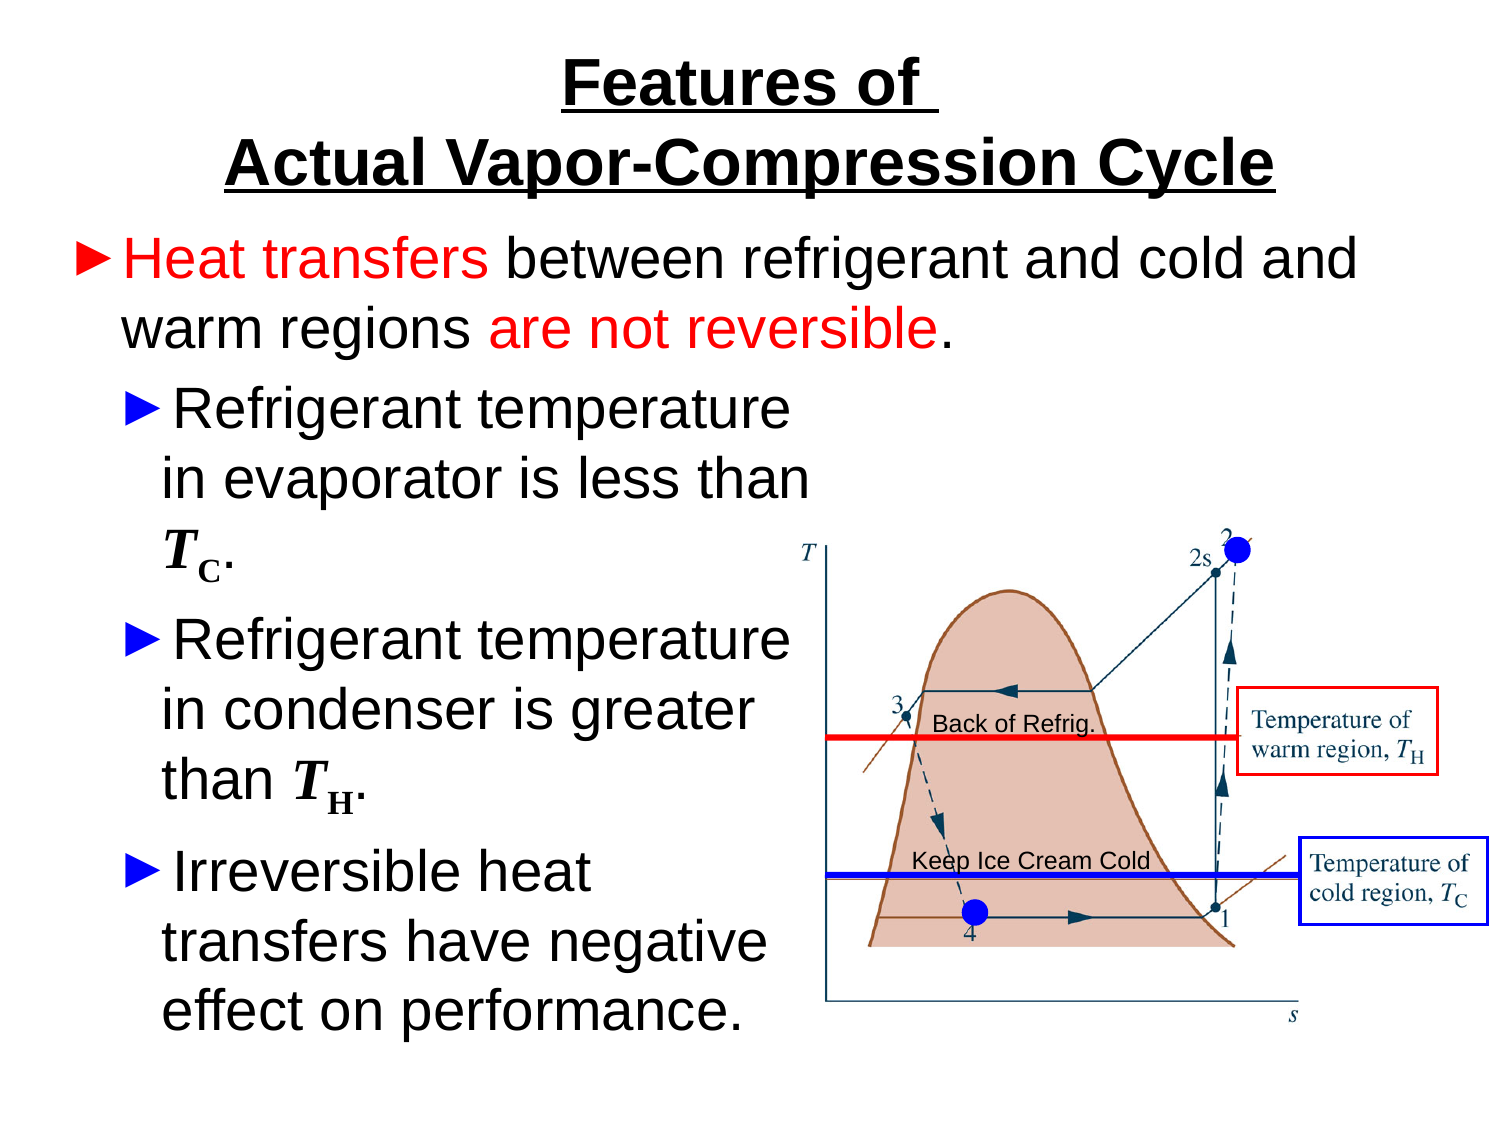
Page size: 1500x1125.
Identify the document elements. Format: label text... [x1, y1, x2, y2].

picture [799, 524, 1470, 1027]
list Refrigerant temperature in evaporator is less than TC. Refrigerant temperature in condenser is greater than TH. Irreversible heat transfers have negative effect on performance. [24, 362, 838, 875]
text_box [1474, 837, 1488, 925]
title Features of Actual Vapor-Compression Cycle [24, 24, 1475, 213]
list Heat transfers between refrigerant and cold and warm regions are not reversible. [50, 212, 1459, 338]
